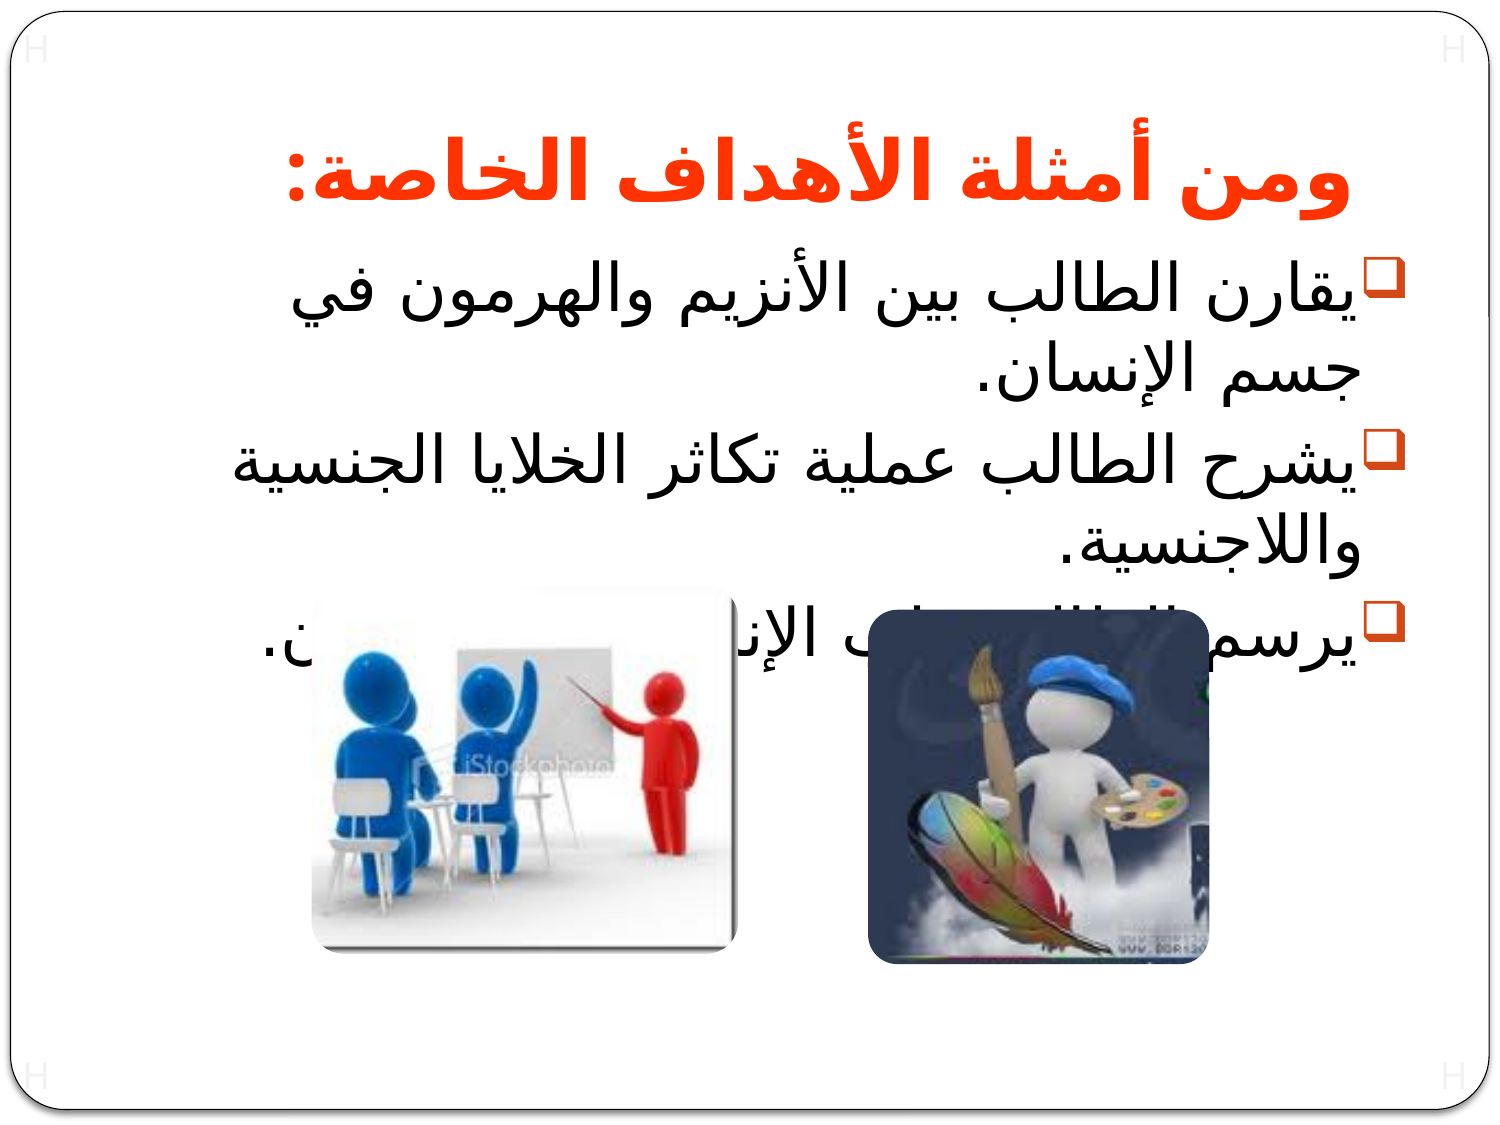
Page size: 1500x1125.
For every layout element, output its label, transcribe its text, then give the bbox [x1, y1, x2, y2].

title ومن أمثلة الأهداف الخاصة: [150, 45, 1425, 233]
picture [867, 609, 1210, 965]
picture [311, 585, 739, 954]
list يقارن الطالب بين الأنزيم والهرمون في جسم الإنسان. يشرح الطالب عملية تكاثر الخلايا الجنسية واللاجنسية. يرسم الطالب قلب الإنسان بدقة وإتقان. [150, 237, 1425, 988]
